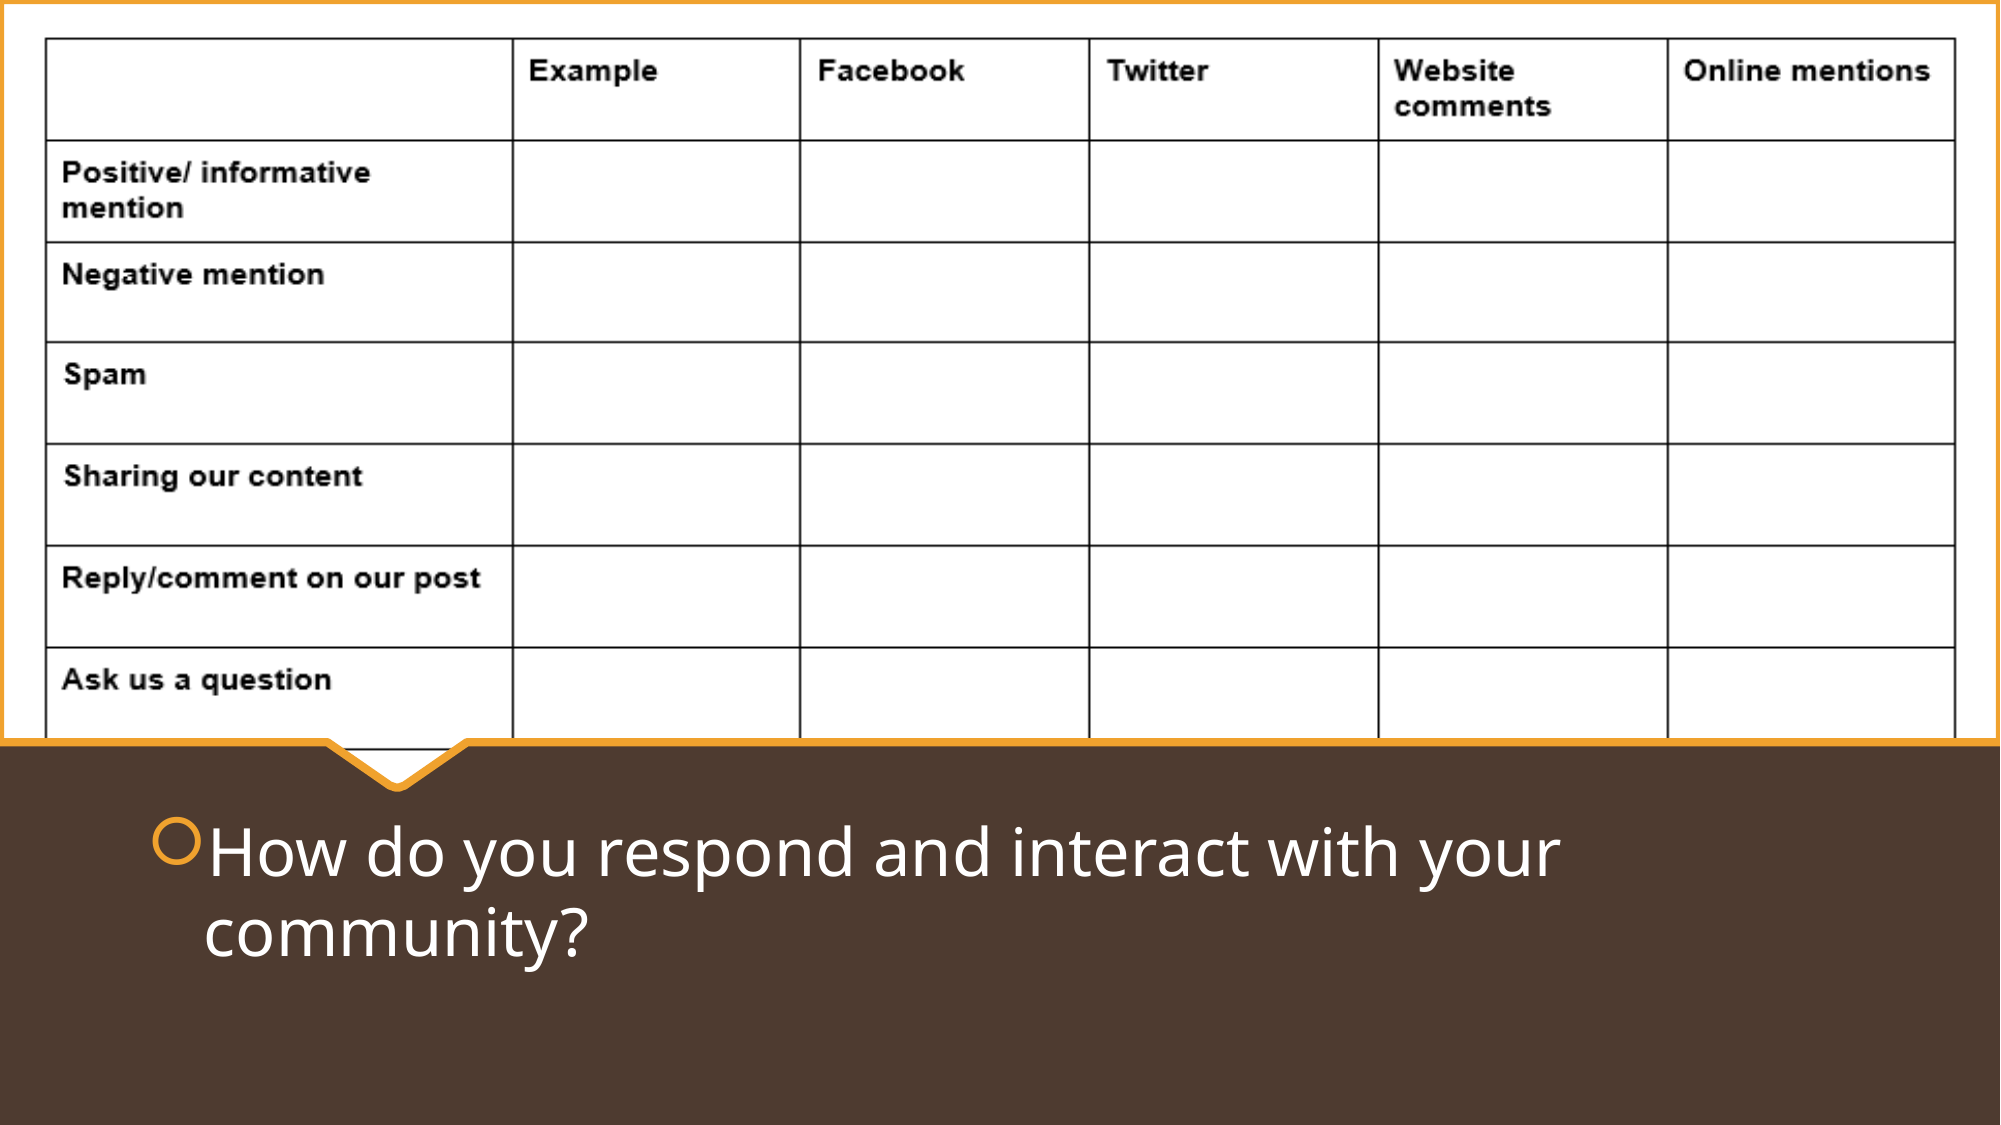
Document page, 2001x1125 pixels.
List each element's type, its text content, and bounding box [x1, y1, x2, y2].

text_box How do you respond and interact with your community? [132, 802, 1913, 1063]
picture [0, 0, 2000, 788]
